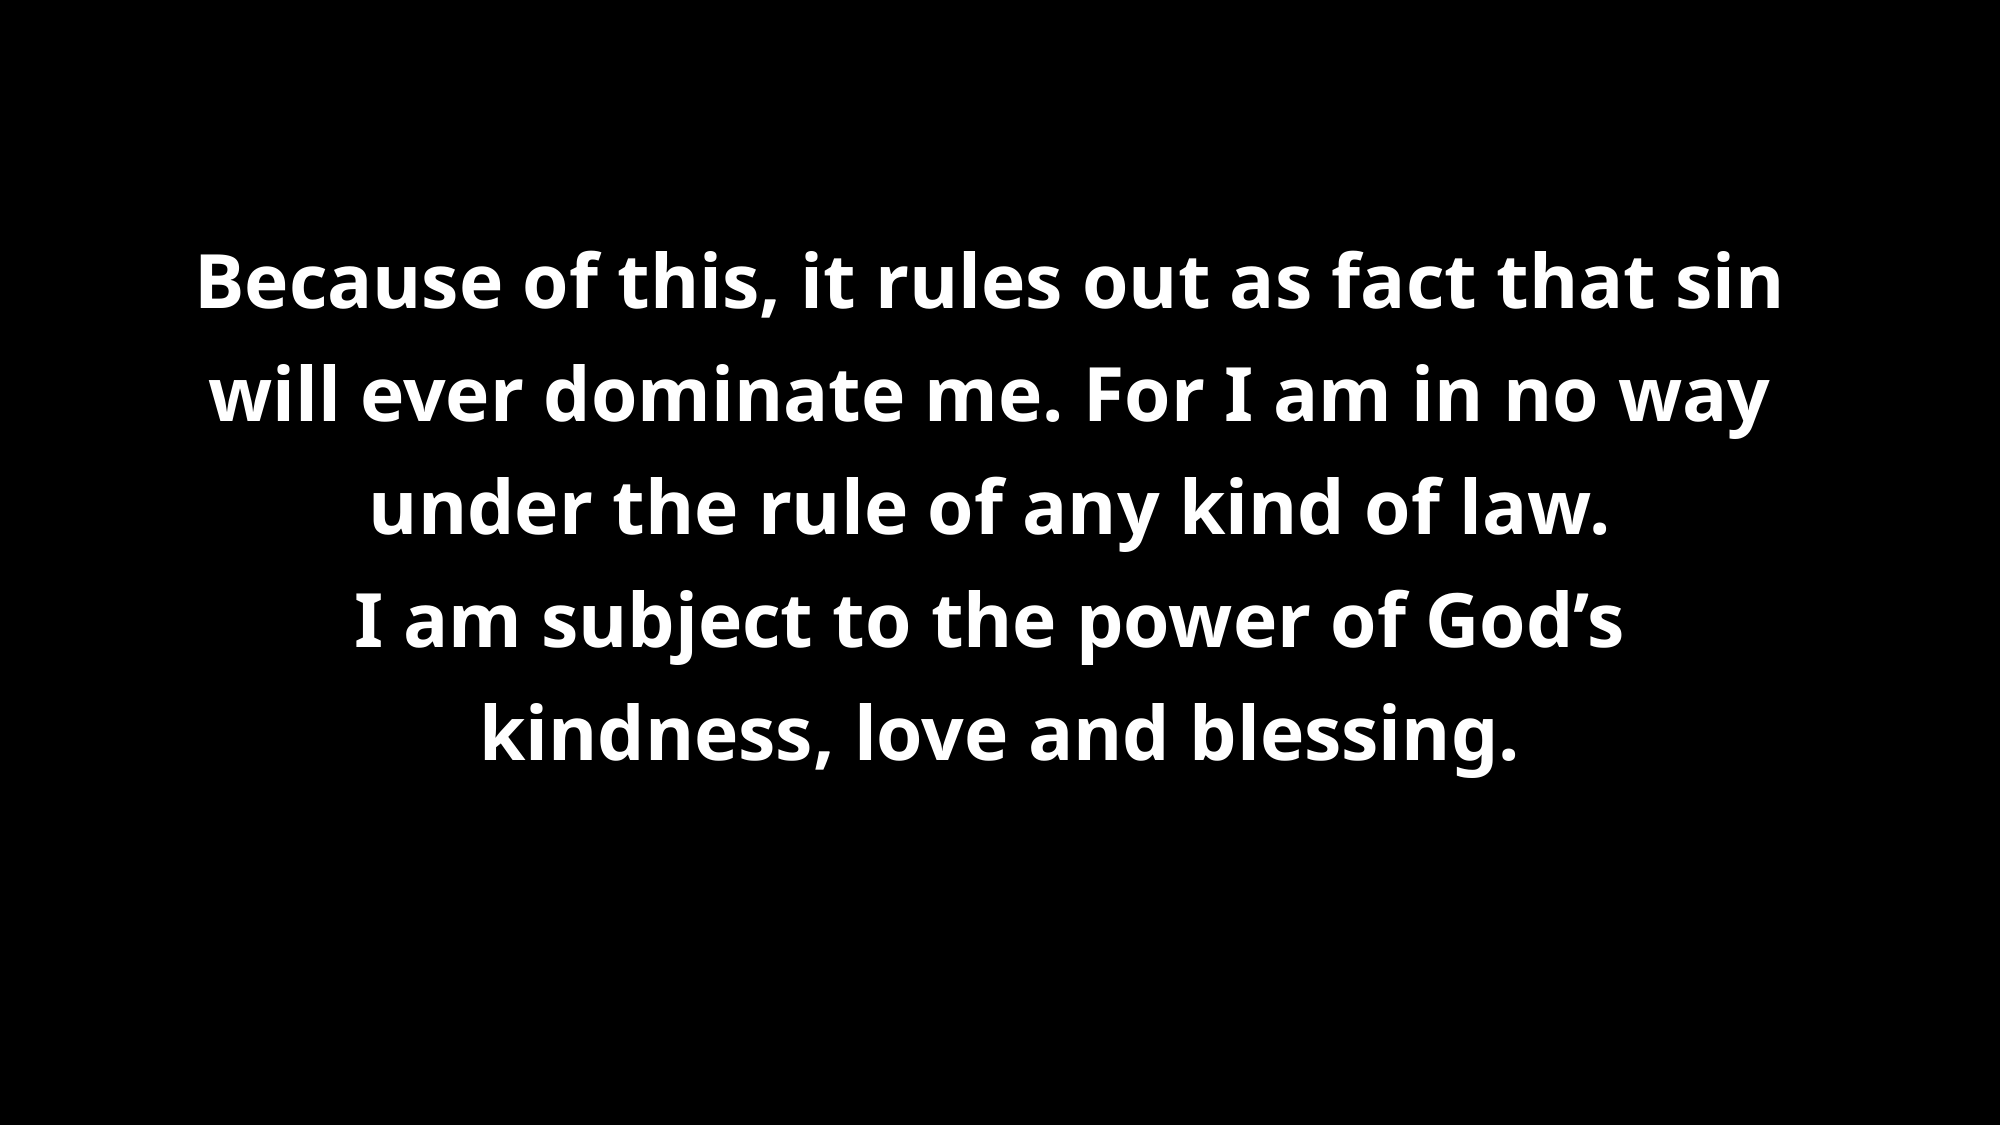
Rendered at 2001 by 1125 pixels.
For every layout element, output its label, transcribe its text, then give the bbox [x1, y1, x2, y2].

text_box Because of this, it rules out as fact that sin will ever dominate me. For I am in no way under the rule of any kind of law. I am subject to the power of God’s kindness, love and blessing. [0, 220, 2000, 783]
